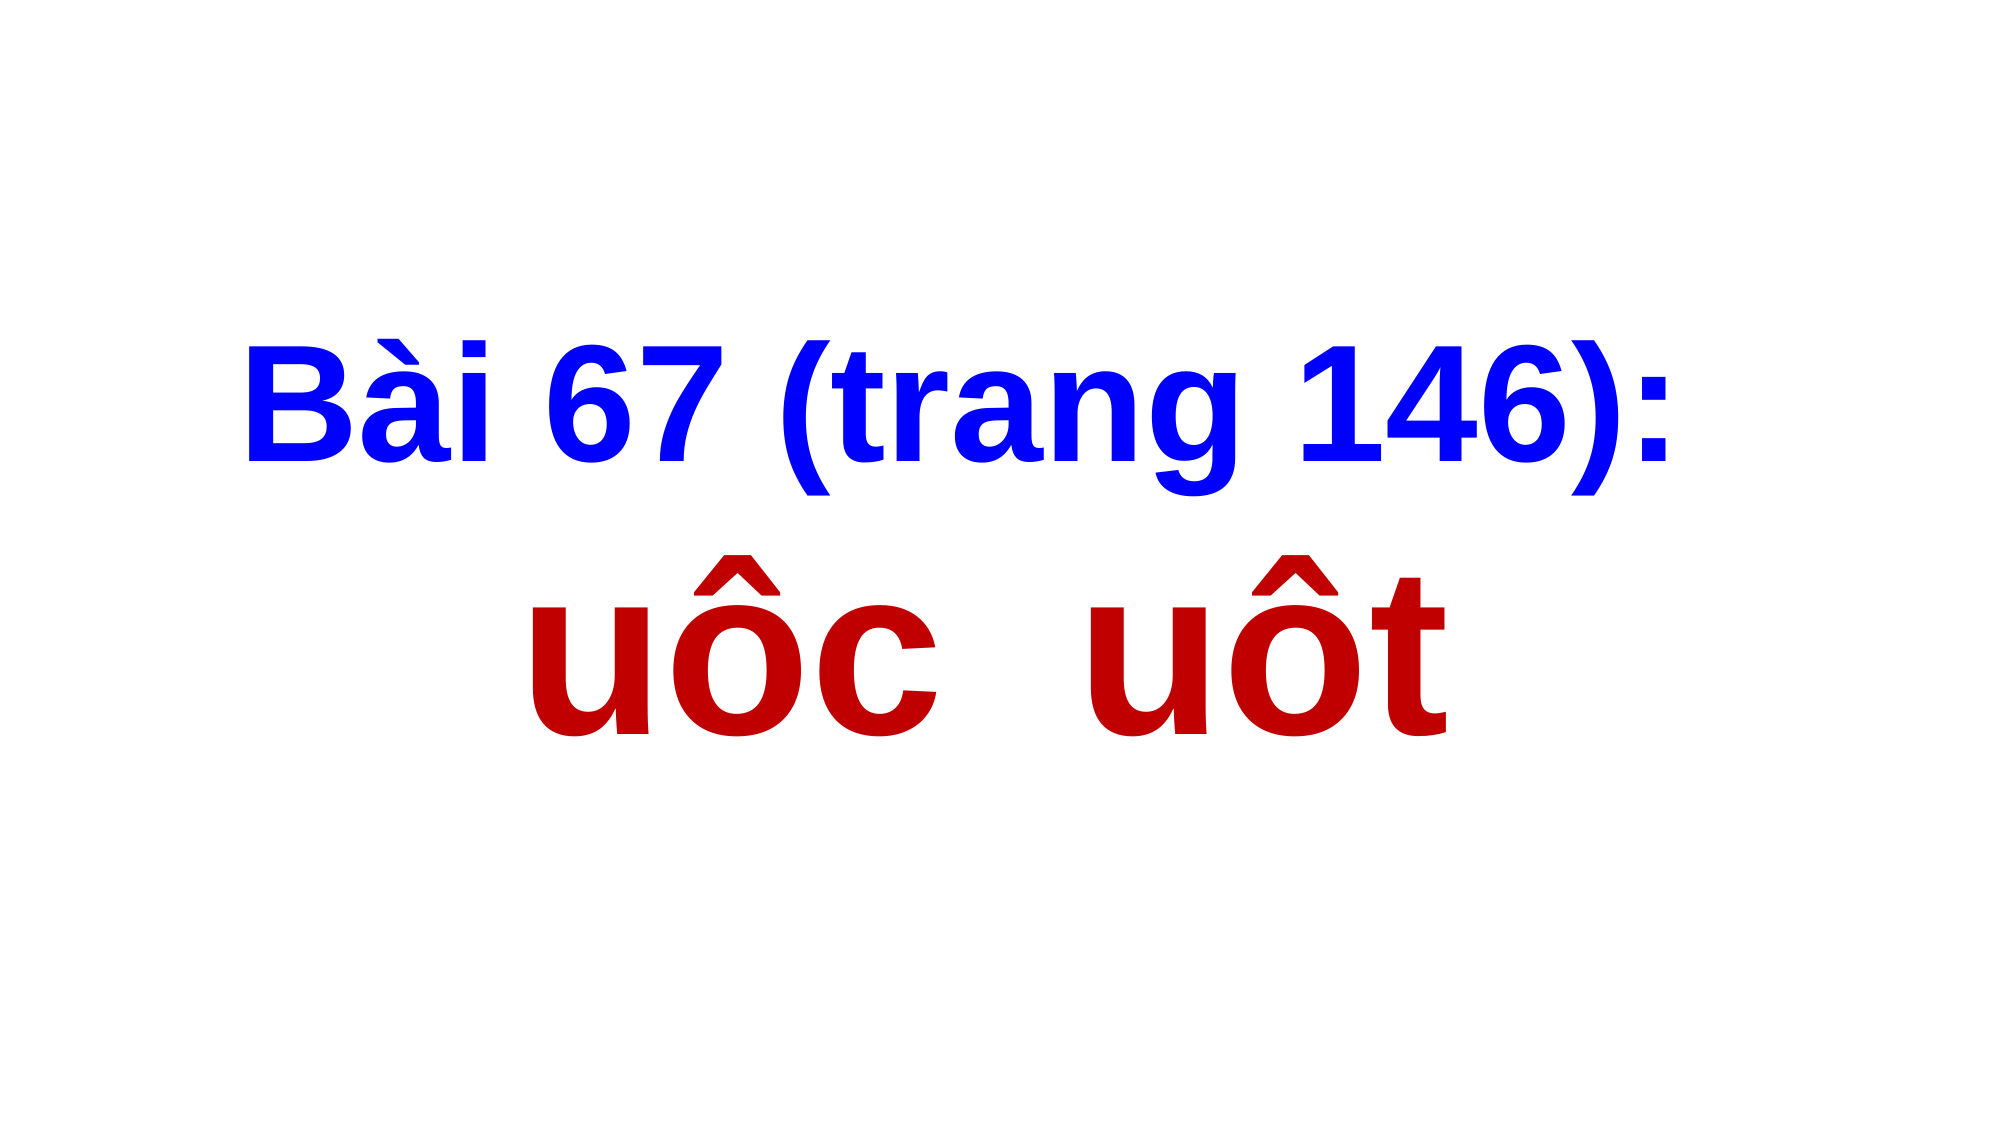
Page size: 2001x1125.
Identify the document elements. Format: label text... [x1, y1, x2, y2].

text_box Bài 67 (trang 146): uôc uôt [184, 287, 1784, 790]
